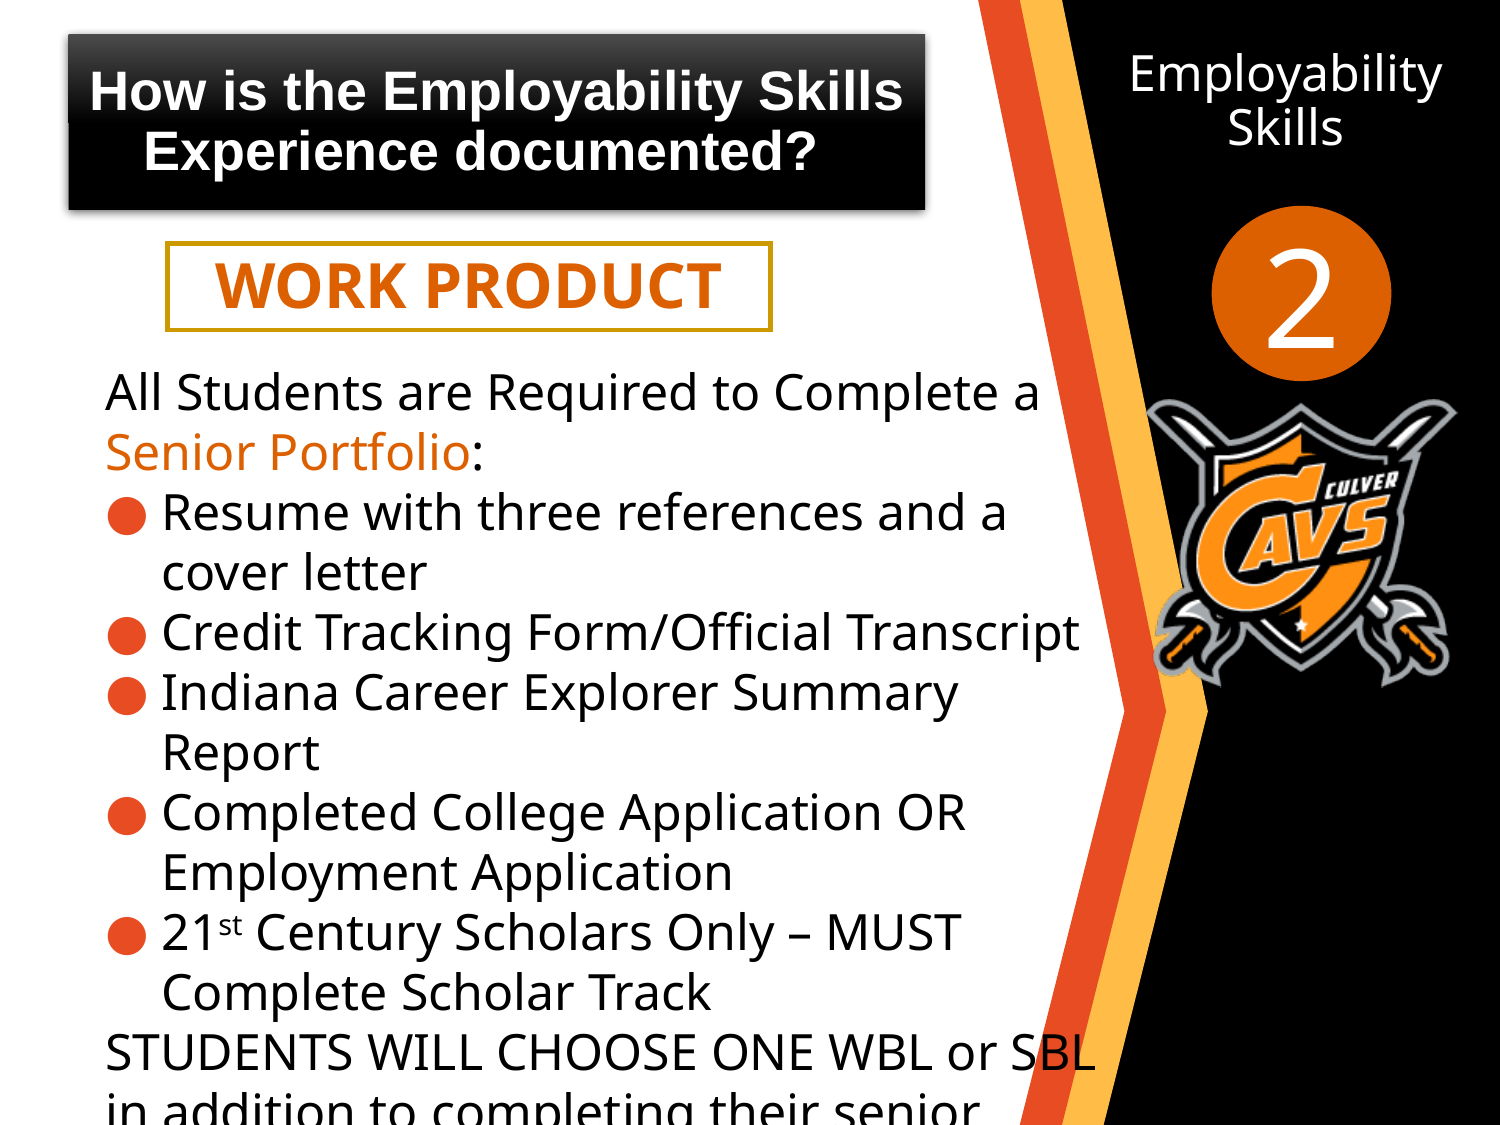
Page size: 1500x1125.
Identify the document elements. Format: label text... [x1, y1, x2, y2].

subtitle Employability Skills [1101, 40, 1470, 154]
text_box 2 [1211, 205, 1392, 382]
picture [1145, 399, 1458, 688]
text_box How is the Employability Skills Experience documented? [68, 34, 926, 210]
title WORK PRODUCT [166, 242, 772, 300]
text_box All Students are Required to Complete a Senior Portfolio: Resume with three references and a cover letter Credit Tracking Form/Official Transcript Indiana Career Explorer Summary Report Completed College Application OR Employment Application 21st Century Scholars Only – MUST Complete Scholar Track STUDENTS WILL CHOOSE ONE WBL or SBL in addition to completing their senior portfolio. [71, 300, 1125, 1050]
